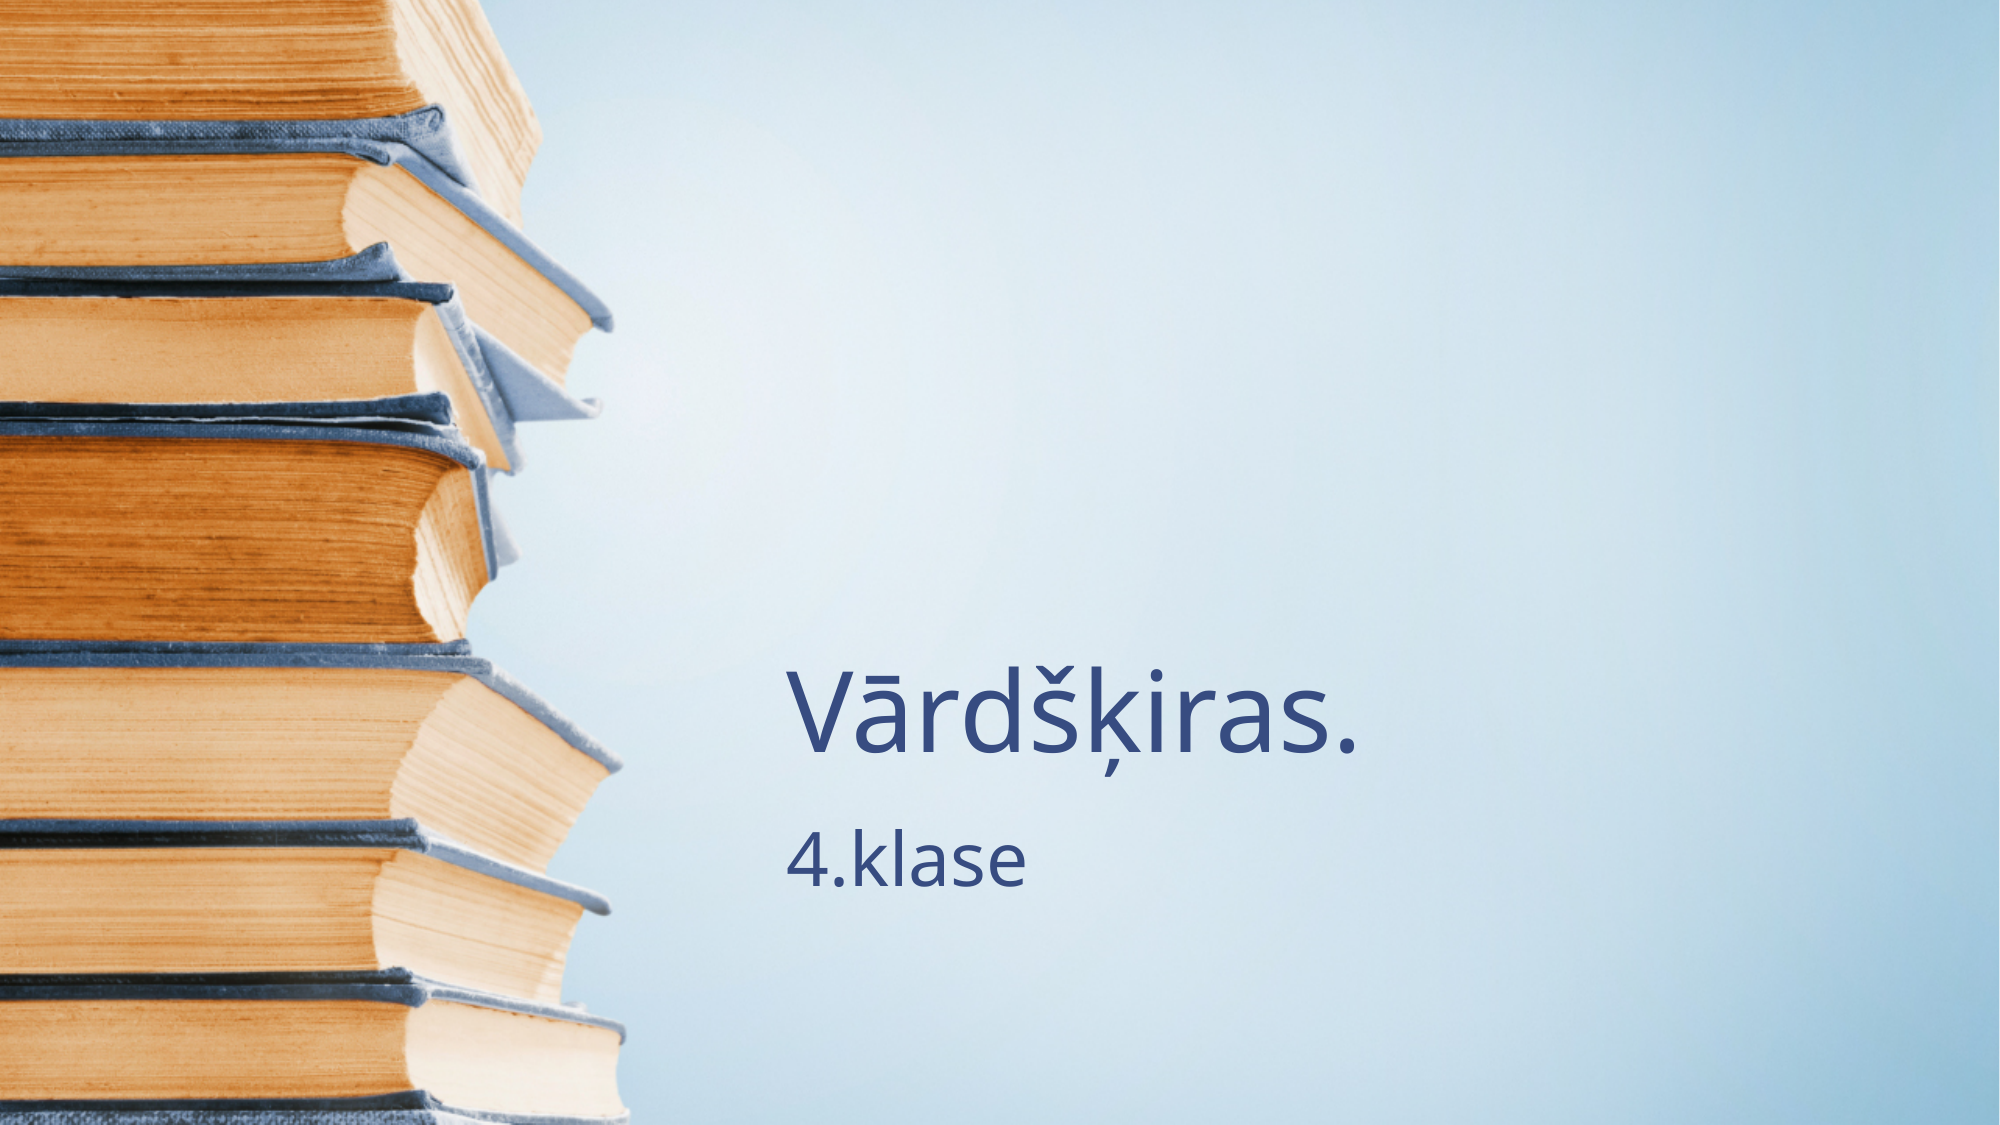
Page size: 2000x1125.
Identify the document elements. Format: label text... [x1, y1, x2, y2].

subtitle 4.klase [766, 808, 1917, 1013]
picture [0, 0, 2000, 1125]
title Vārdšķiras. [766, 245, 1917, 787]
